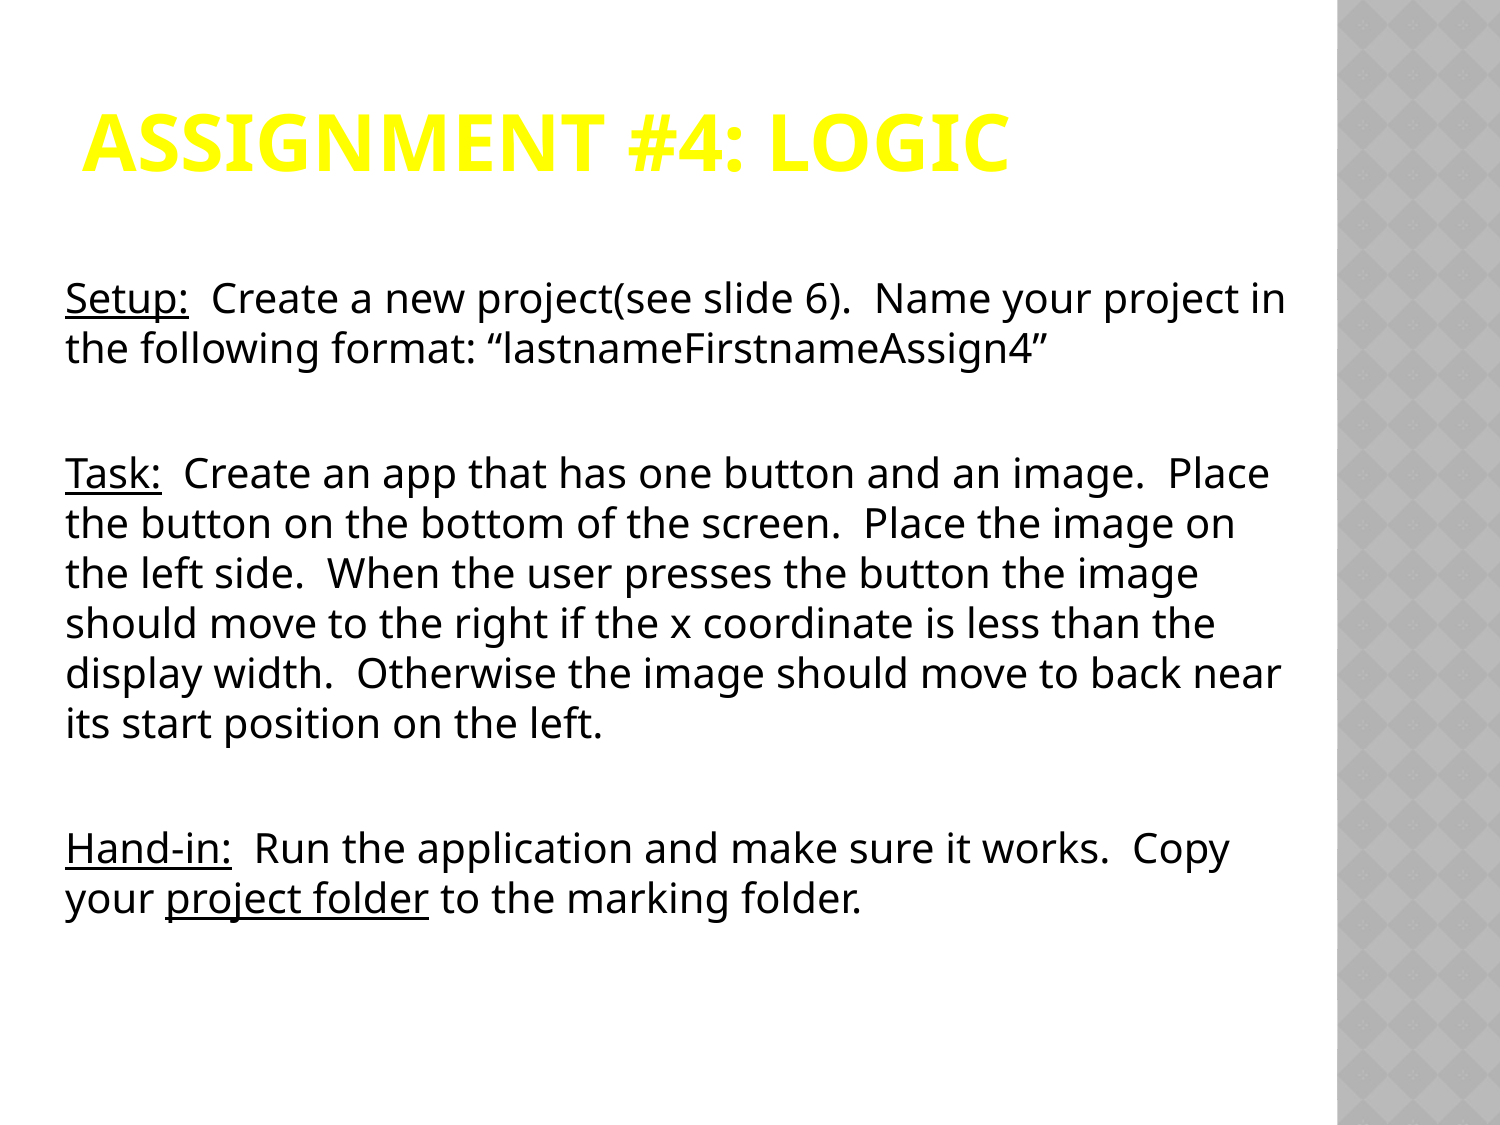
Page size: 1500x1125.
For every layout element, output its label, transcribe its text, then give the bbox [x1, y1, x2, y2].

list Setup: Create a new project(see slide 6). Name your project in the following format: “lastnameFirstnameAssign4” Task: Create an app that has one button and an image. Place the button on the bottom of the screen. Place the image on the left side. When the user presses the button the image should move to the right if the x coordinate is less than the display width. Otherwise the image should move to back near its start position on the left. Hand-in: Run the application and make sure it works. Copy your project folder to the marking folder. [49, 263, 1313, 1060]
title Assignment #4: Logic [75, 0, 1263, 188]
